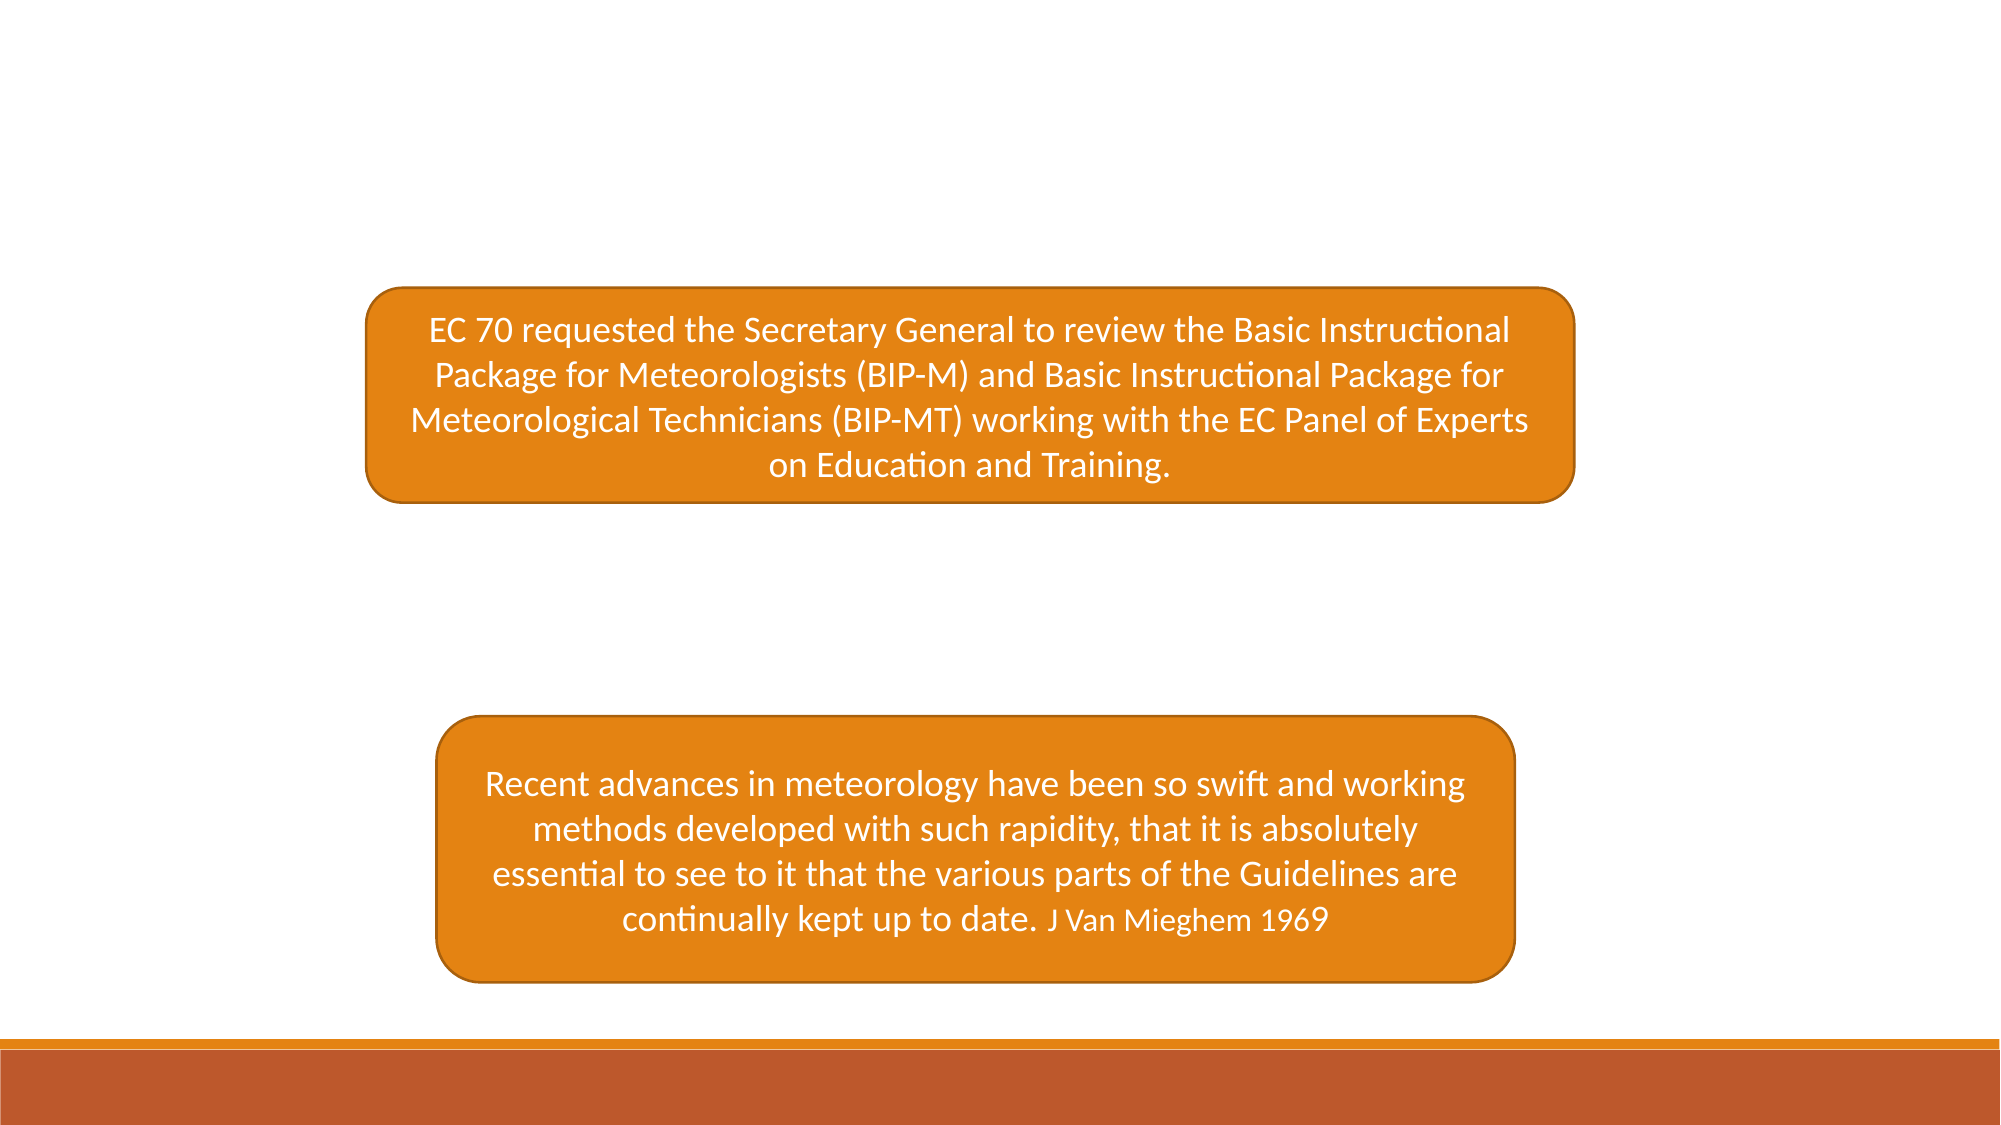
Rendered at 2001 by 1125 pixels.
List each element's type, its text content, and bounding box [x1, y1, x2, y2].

text_box Recent advances in meteorology have been so swift and working methods developed with such rapidity, that it is absolutely essential to see to it that the various parts of the Guidelines are continually kept up to date. J Van Mieghem 1969 [435, 714, 1517, 984]
text_box EC 70 requested the Secretary General to review the Basic Instructional Package for Meteorologists (BIP-M) and Basic Instructional Package for Meteorological Technicians (BIP-MT) working with the EC Panel of Experts on Education and Training. [364, 286, 1576, 504]
